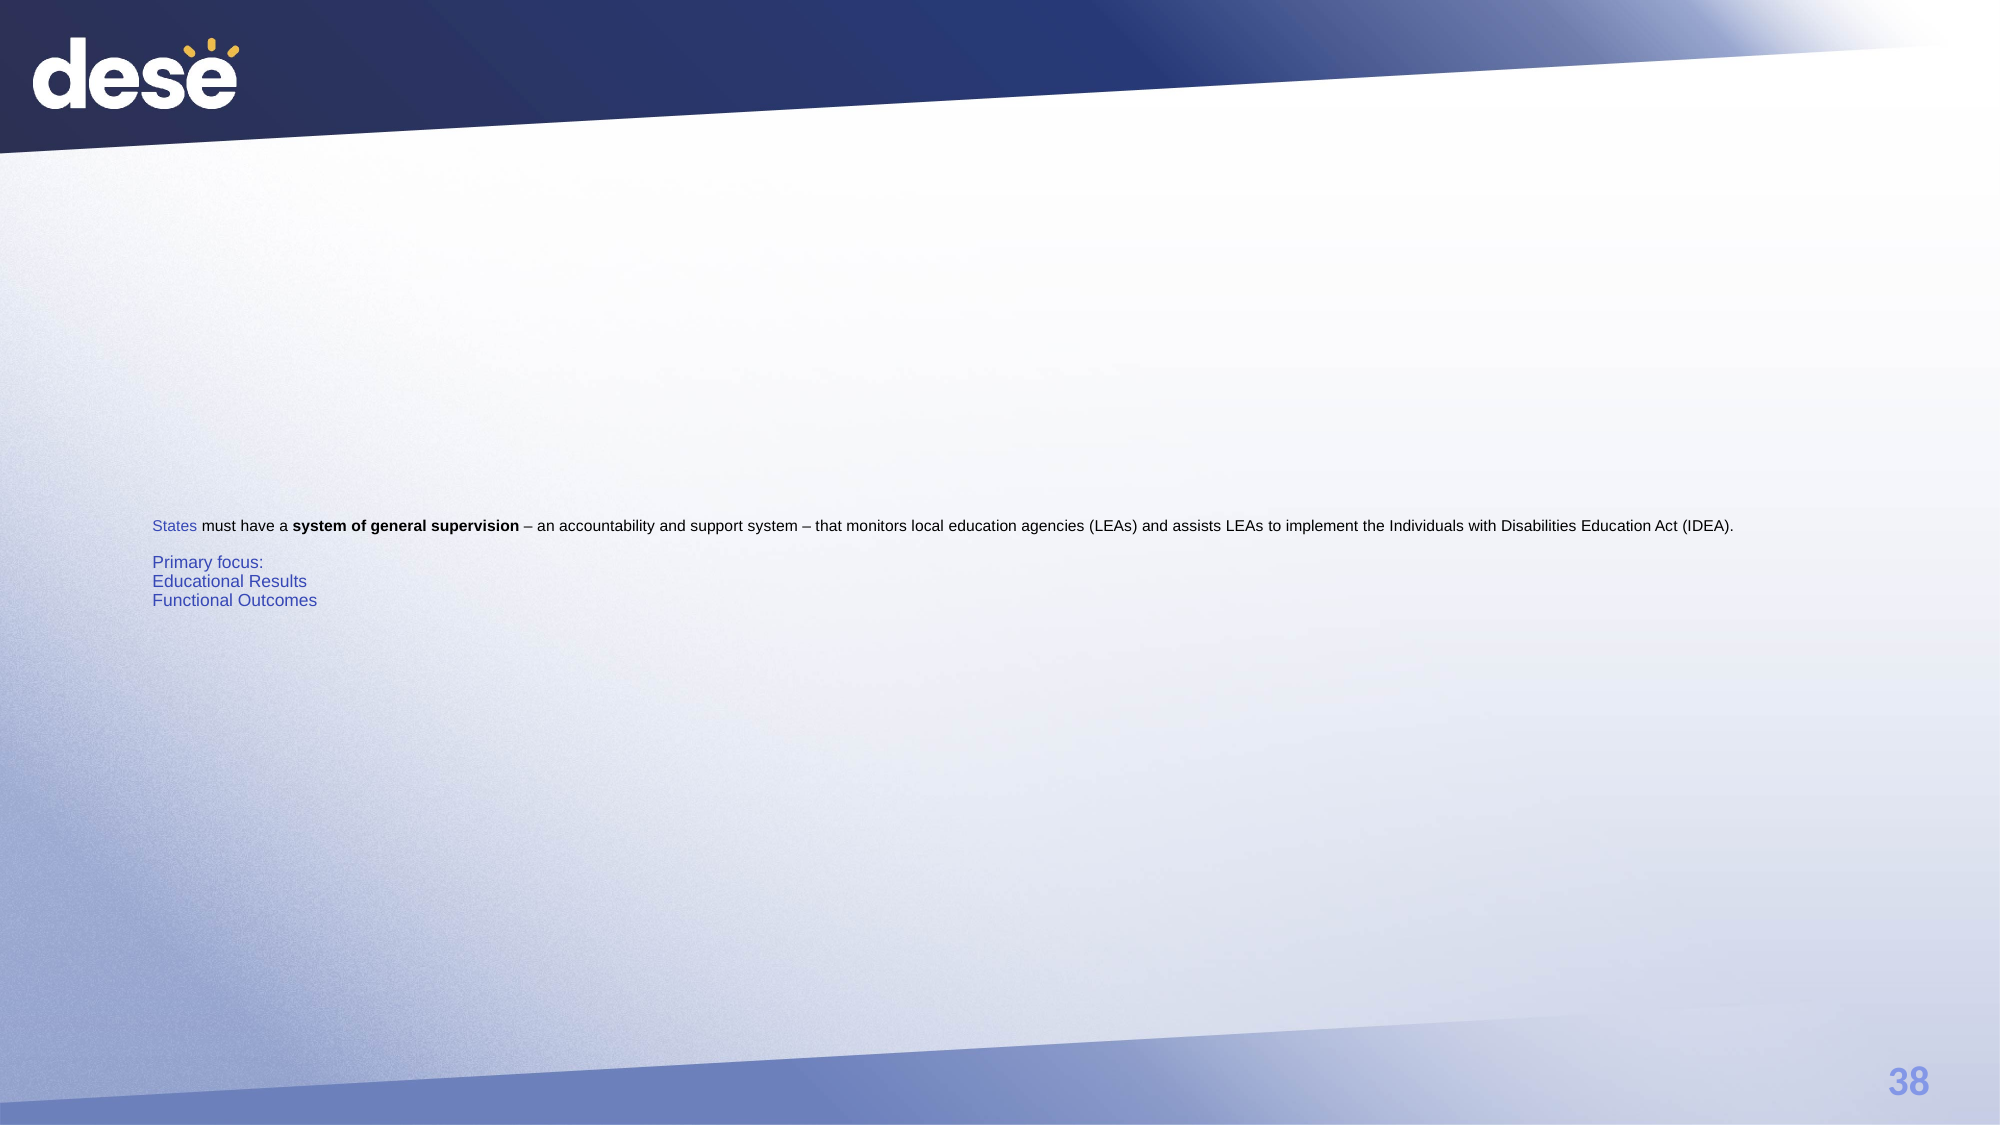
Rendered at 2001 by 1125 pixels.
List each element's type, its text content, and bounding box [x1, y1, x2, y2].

title States must have a system of general supervision – an accountability and support system – that monitors local education agencies (LEAs) and assists LEAs to implement the Individuals with Disabilities Education Act (IDEA). Primary focus: Educational Results Functional Outcomes [137, 472, 1863, 653]
picture [0, 0, 2000, 1125]
